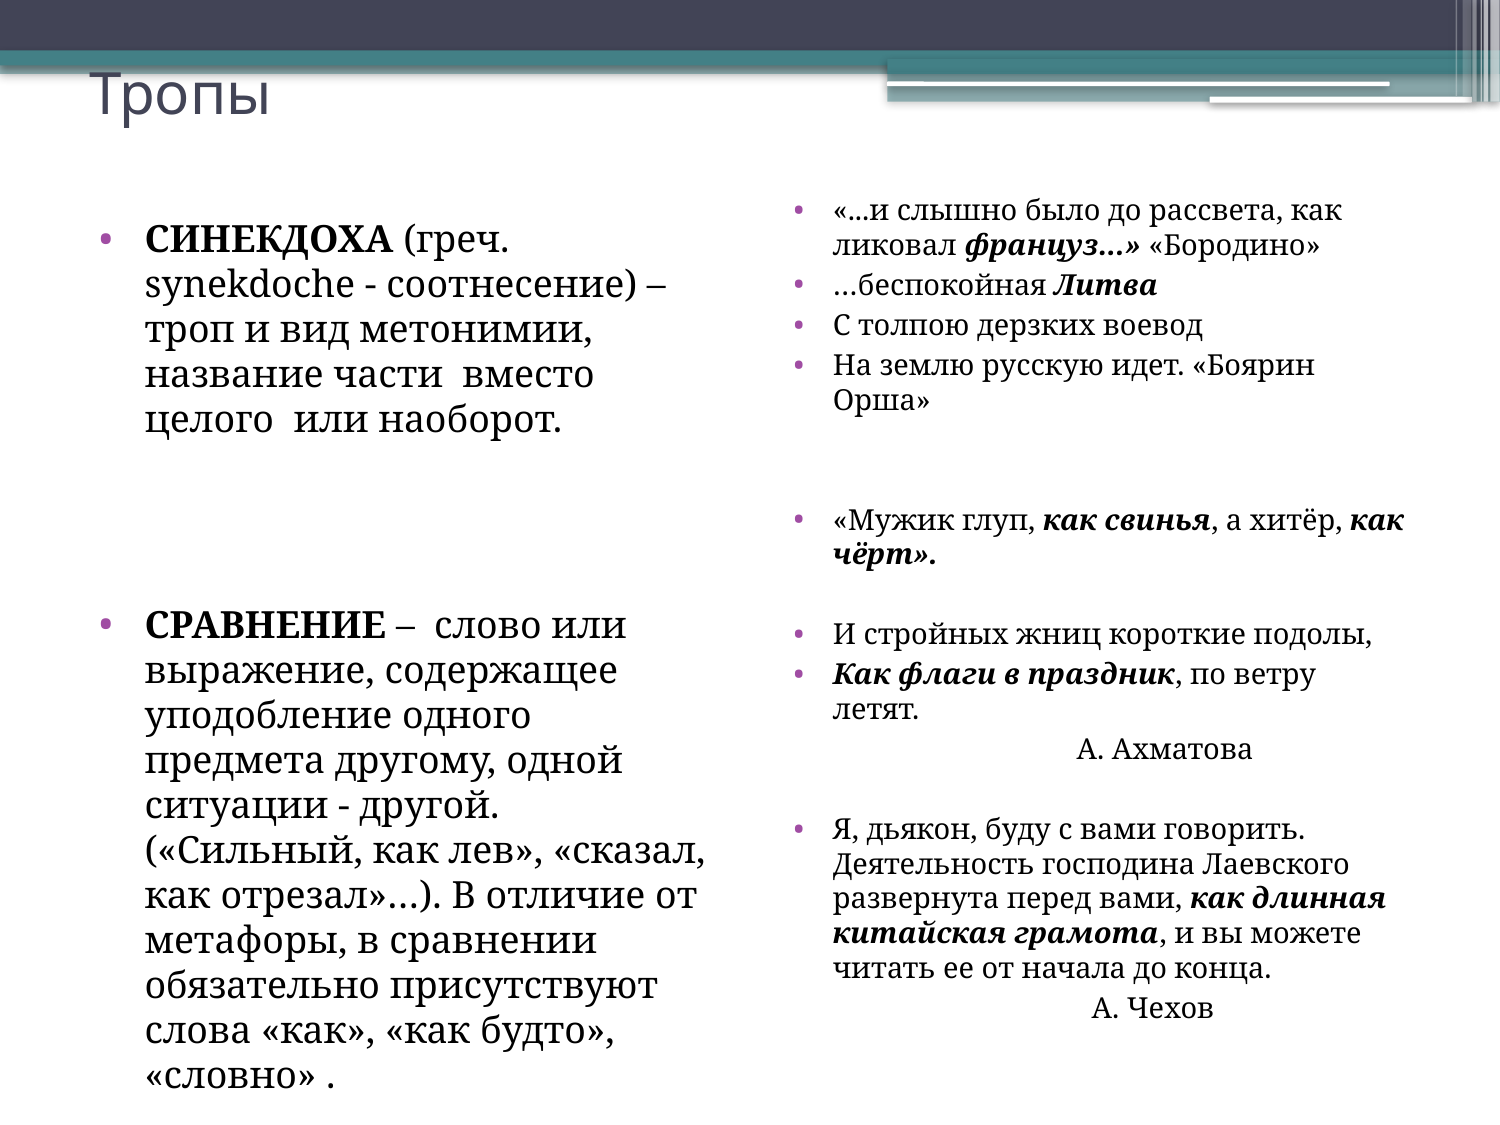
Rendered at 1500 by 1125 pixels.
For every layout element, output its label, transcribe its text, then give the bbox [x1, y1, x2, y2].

list СИНЕКДОХА (греч. synekdoche - соотнесение) – троп и вид метонимии, название части вместо целого или наоборот. СРАВНЕНИЕ – слово или выражение, содержащее уподобление одного предмета другому, одной ситуации - другой. («Сильный, как лев», «сказал, как отрезал»…). В отличие от метафоры, в сравнении обязательно присутствуют слова «как», «как будто», «словно» . [64, 208, 728, 1106]
list «...и слышно было до рассвета, как ликовал француз...» «Бородино» …беспокойная Литва С толпою дерзких воевод На землю русскую идет. «Боярин Орша» «Мужик глуп, как свинья, а хитёр, как чёрт». И стройных жниц короткие подолы, Как флаги в праздник, по ветру летят. А. Ахматова Я, дьякон, буду с вами говорить. Деятельность господина Лаевского развернута перед вами, как длинная китайская грамота, и вы можете читать ее от начала до конца. А. Чехов [761, 184, 1425, 1035]
title Тропы [75, 45, 1425, 138]
